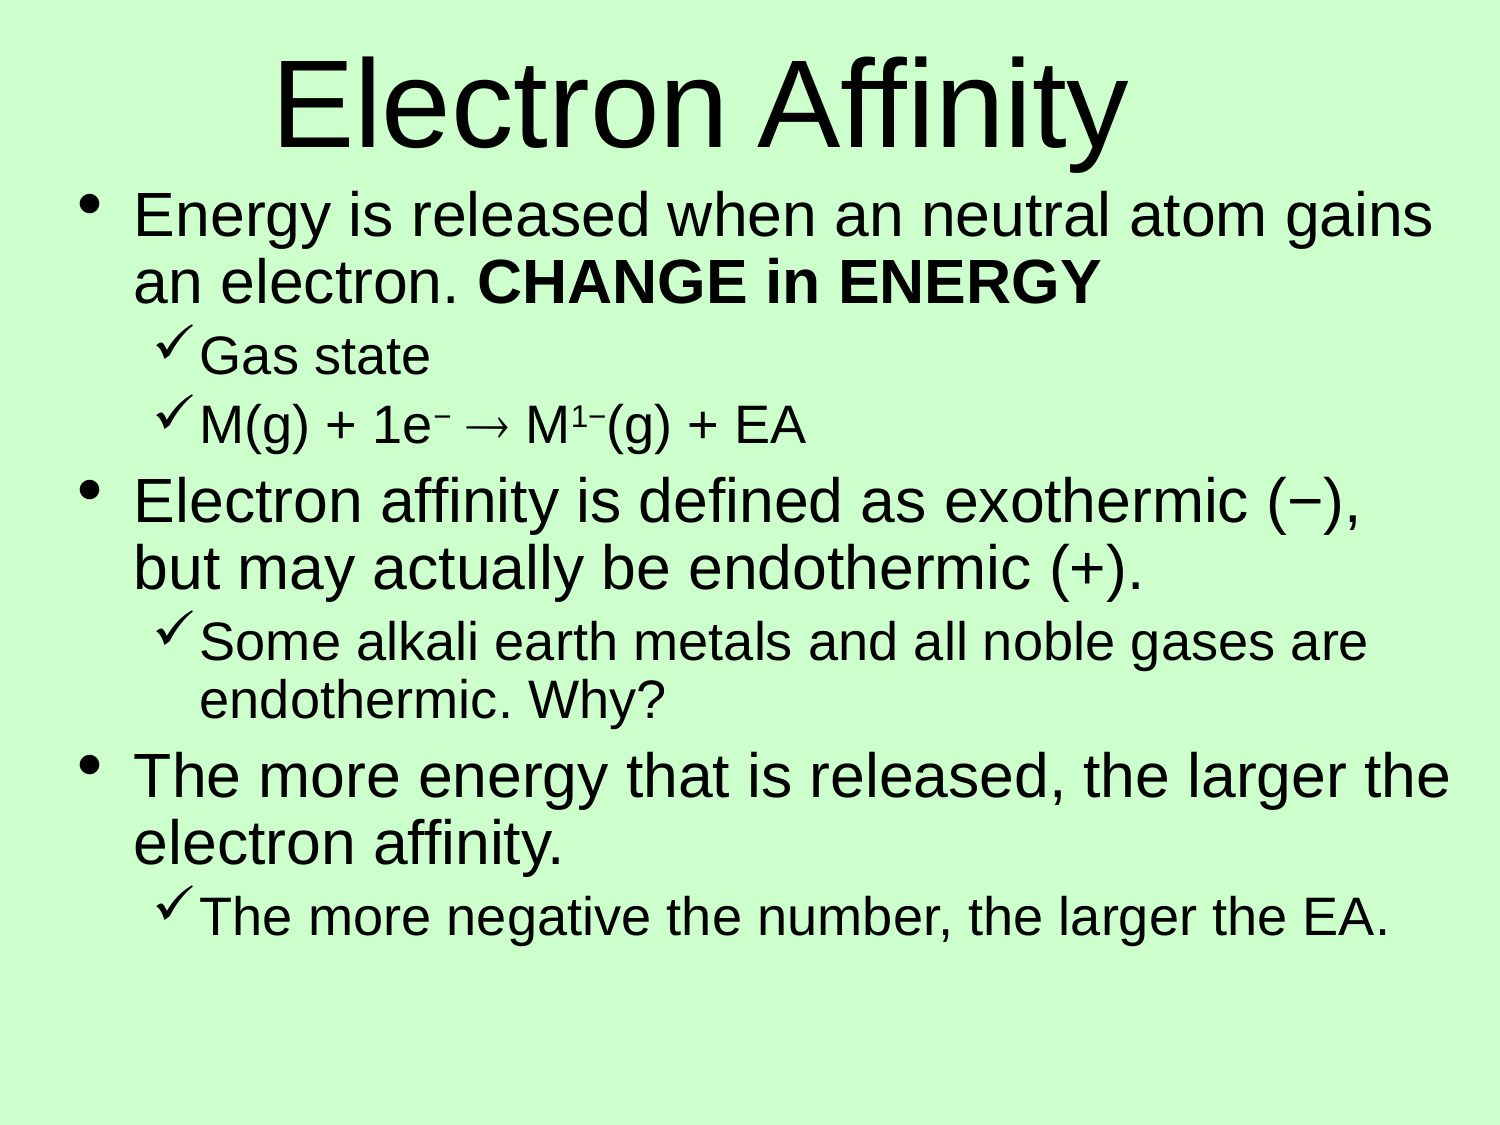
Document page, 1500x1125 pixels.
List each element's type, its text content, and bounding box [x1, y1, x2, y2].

text_box Energy is released when an neutral atom gains an electron. CHANGE in ENERGY Gas state M(g) + 1e−  M1−(g) + EA Electron affinity is defined as exothermic (−), but may actually be endothermic (+). Some alkali earth metals and all noble gases are endothermic. Why? The more energy that is released, the larger the electron affinity. The more negative the number, the larger the EA. [62, 174, 1489, 1013]
title Electron Affinity [62, 49, 1339, 145]
